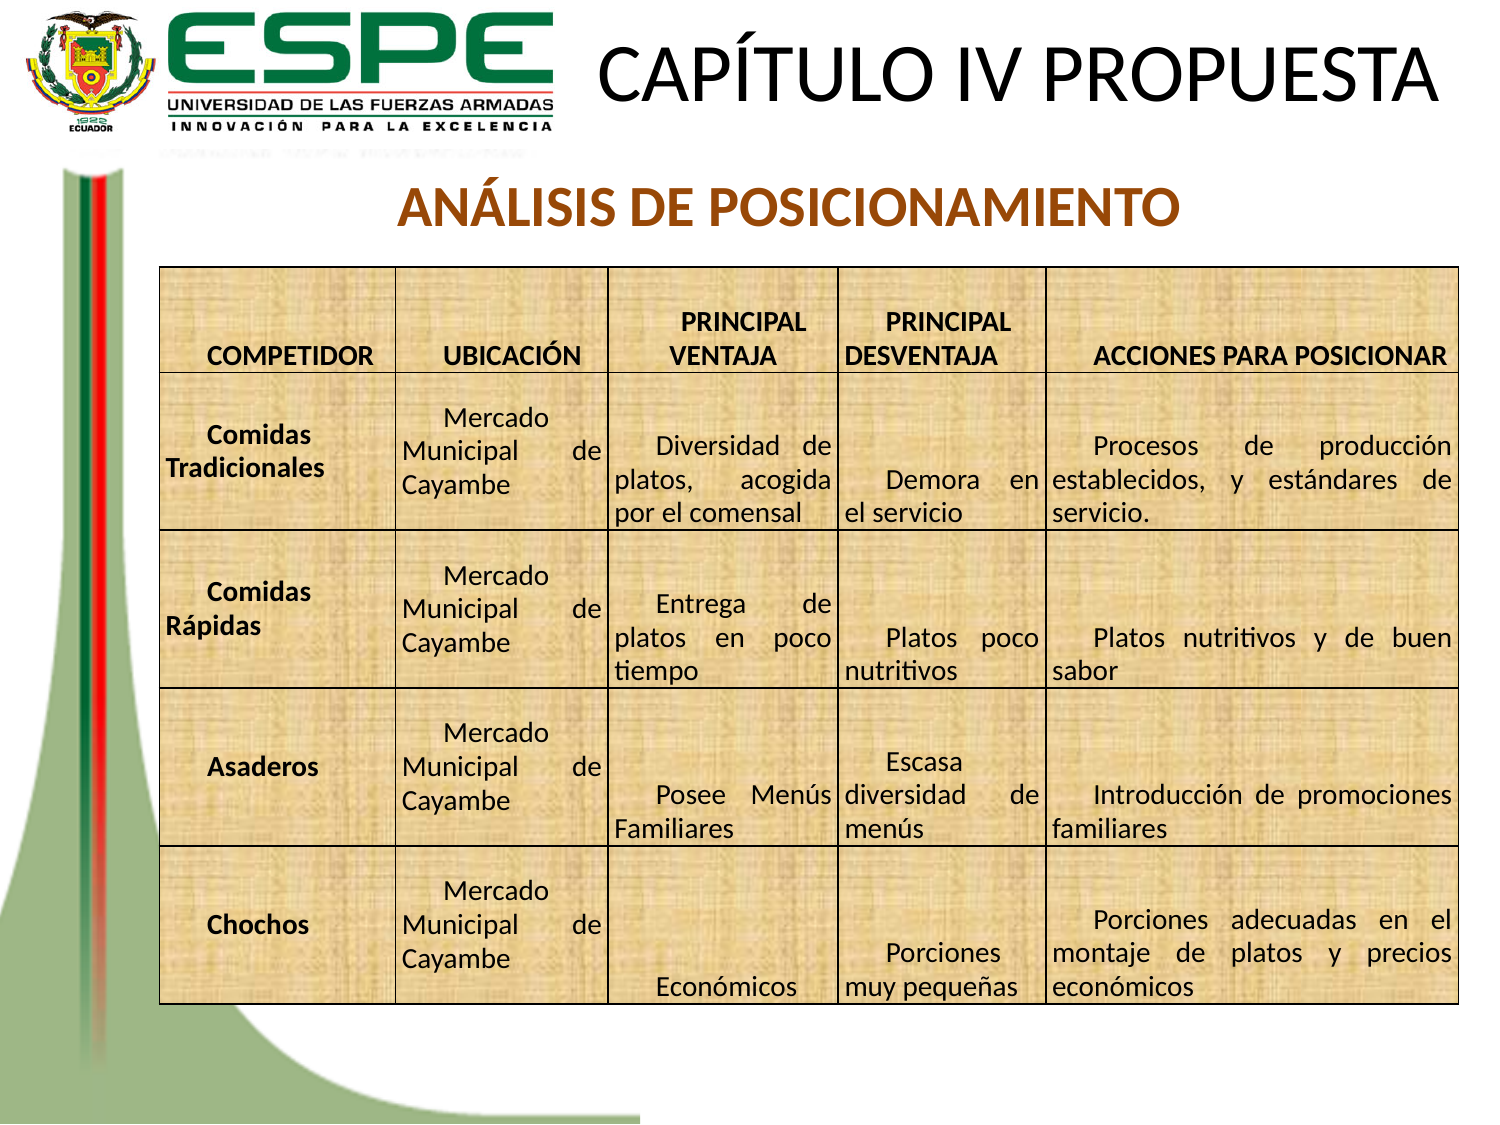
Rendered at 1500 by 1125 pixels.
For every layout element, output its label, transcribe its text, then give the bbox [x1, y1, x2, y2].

table_cell Porciones adecuadas en el montaje de platos y precios económicos [1047, 847, 1458, 1003]
picture [0, 3, 641, 1125]
table_cell Platos nutritivos y de buen sabor [1047, 531, 1458, 687]
table_cell Económicos [645, 847, 837, 1003]
table_cell Introducción de promociones familiares [1047, 689, 1458, 845]
table_cell Demora en el servicio [839, 373, 1045, 529]
text_box ANÁLISIS DE POSICIONAMIENTO [645, 160, 1211, 246]
table_cell Procesos de producción establecidos, y estándares de servicio. [1047, 373, 1458, 529]
table_cell Porciones muy pequeñas [839, 847, 1045, 1003]
table_header PRINCIPAL DESVENTAJA [839, 268, 1045, 372]
text_box CAPÍTULO IV PROPUESTA [594, 31, 1500, 126]
table_cell Diversidad de platos, acogida por el comensal [645, 373, 837, 529]
table_cell Platos poco nutritivos [839, 531, 1045, 687]
table_cell Escasa diversidad de menús [839, 689, 1045, 845]
table_header PRINCIPAL VENTAJA [645, 268, 837, 372]
table_cell Posee Menús Familiares [645, 689, 837, 845]
table_header ACCIONES PARA POSICIONAR [1047, 268, 1458, 372]
table_cell Entrega de platos en poco tiempo [645, 531, 837, 687]
